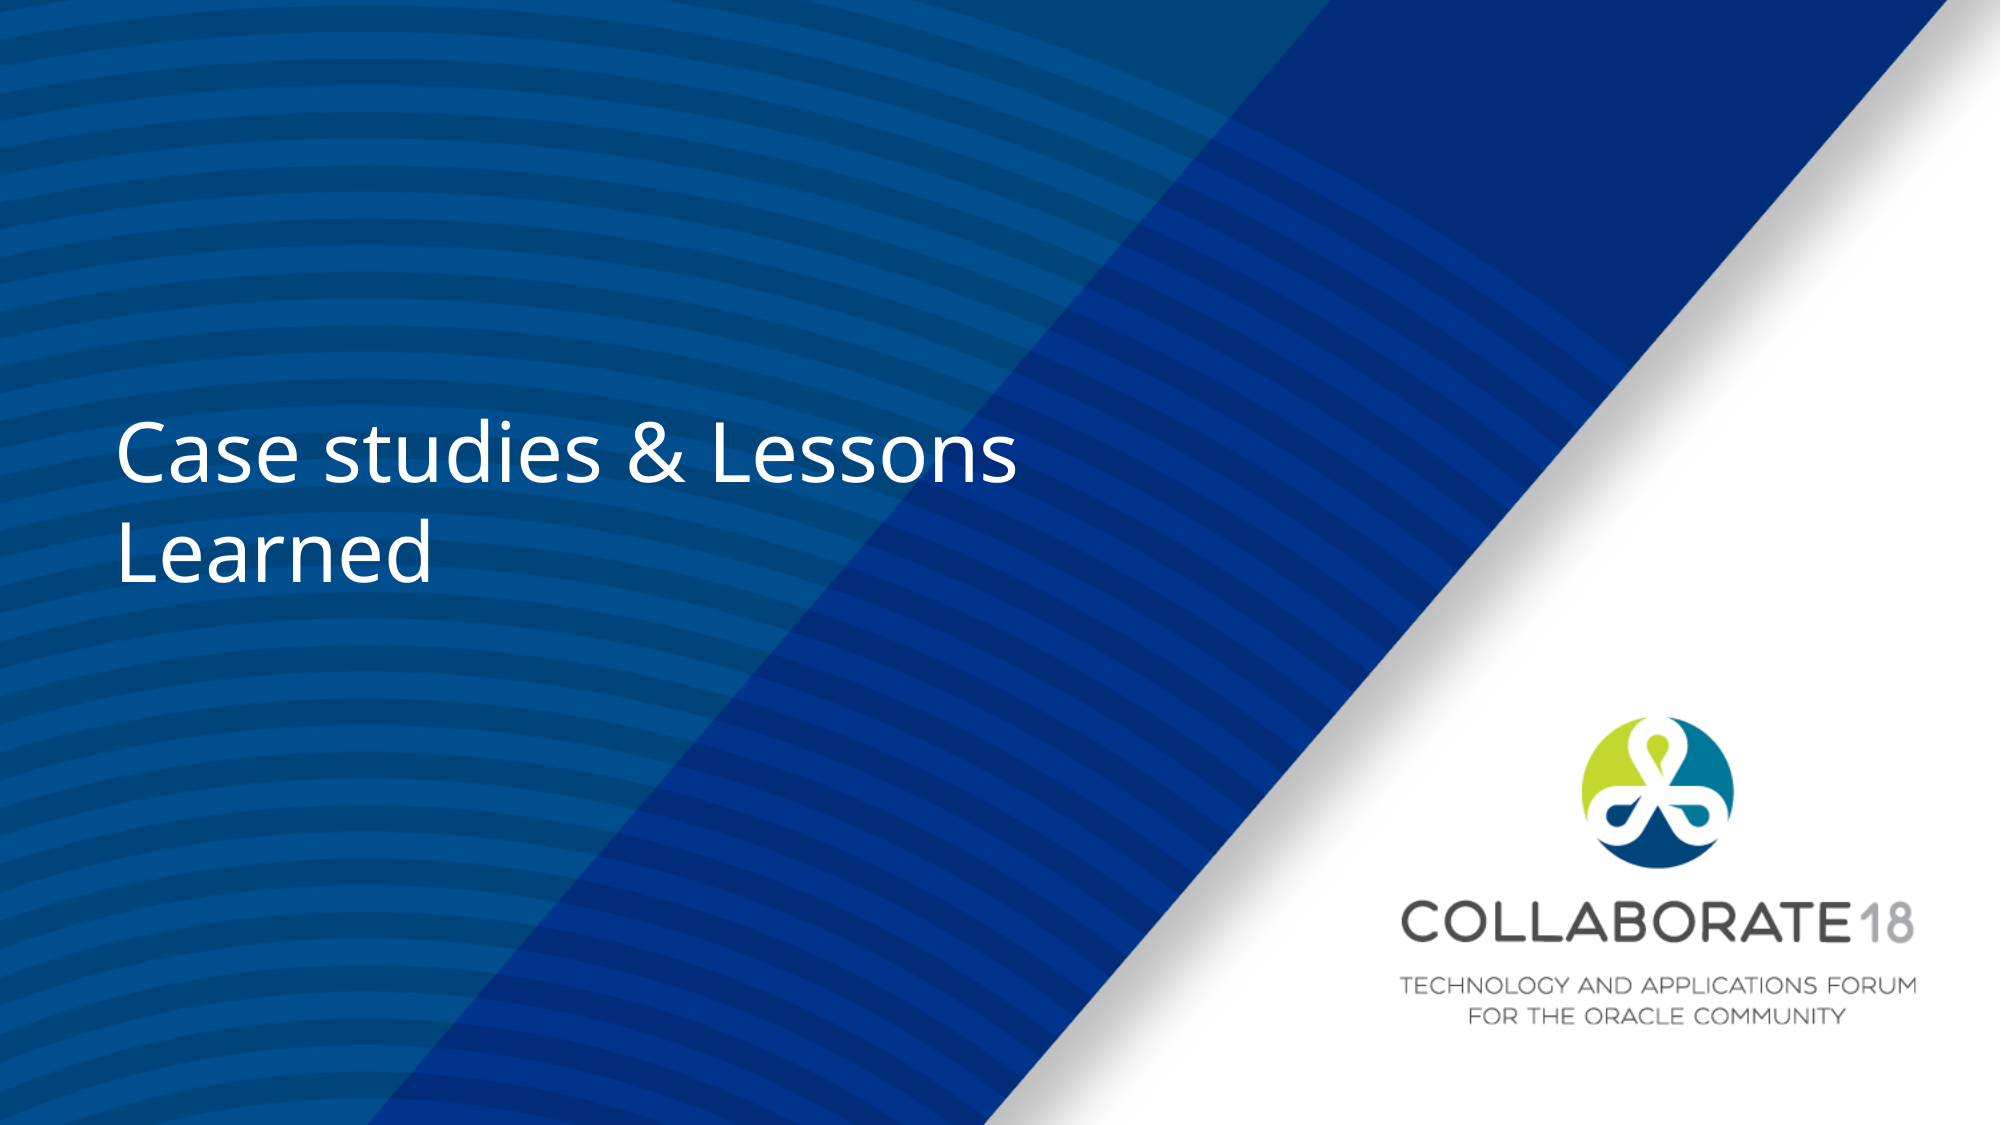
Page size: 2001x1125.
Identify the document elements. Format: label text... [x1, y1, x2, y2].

picture [0, 0, 2001, 1125]
title Case studies & Lessons Learned [99, 191, 1213, 981]
